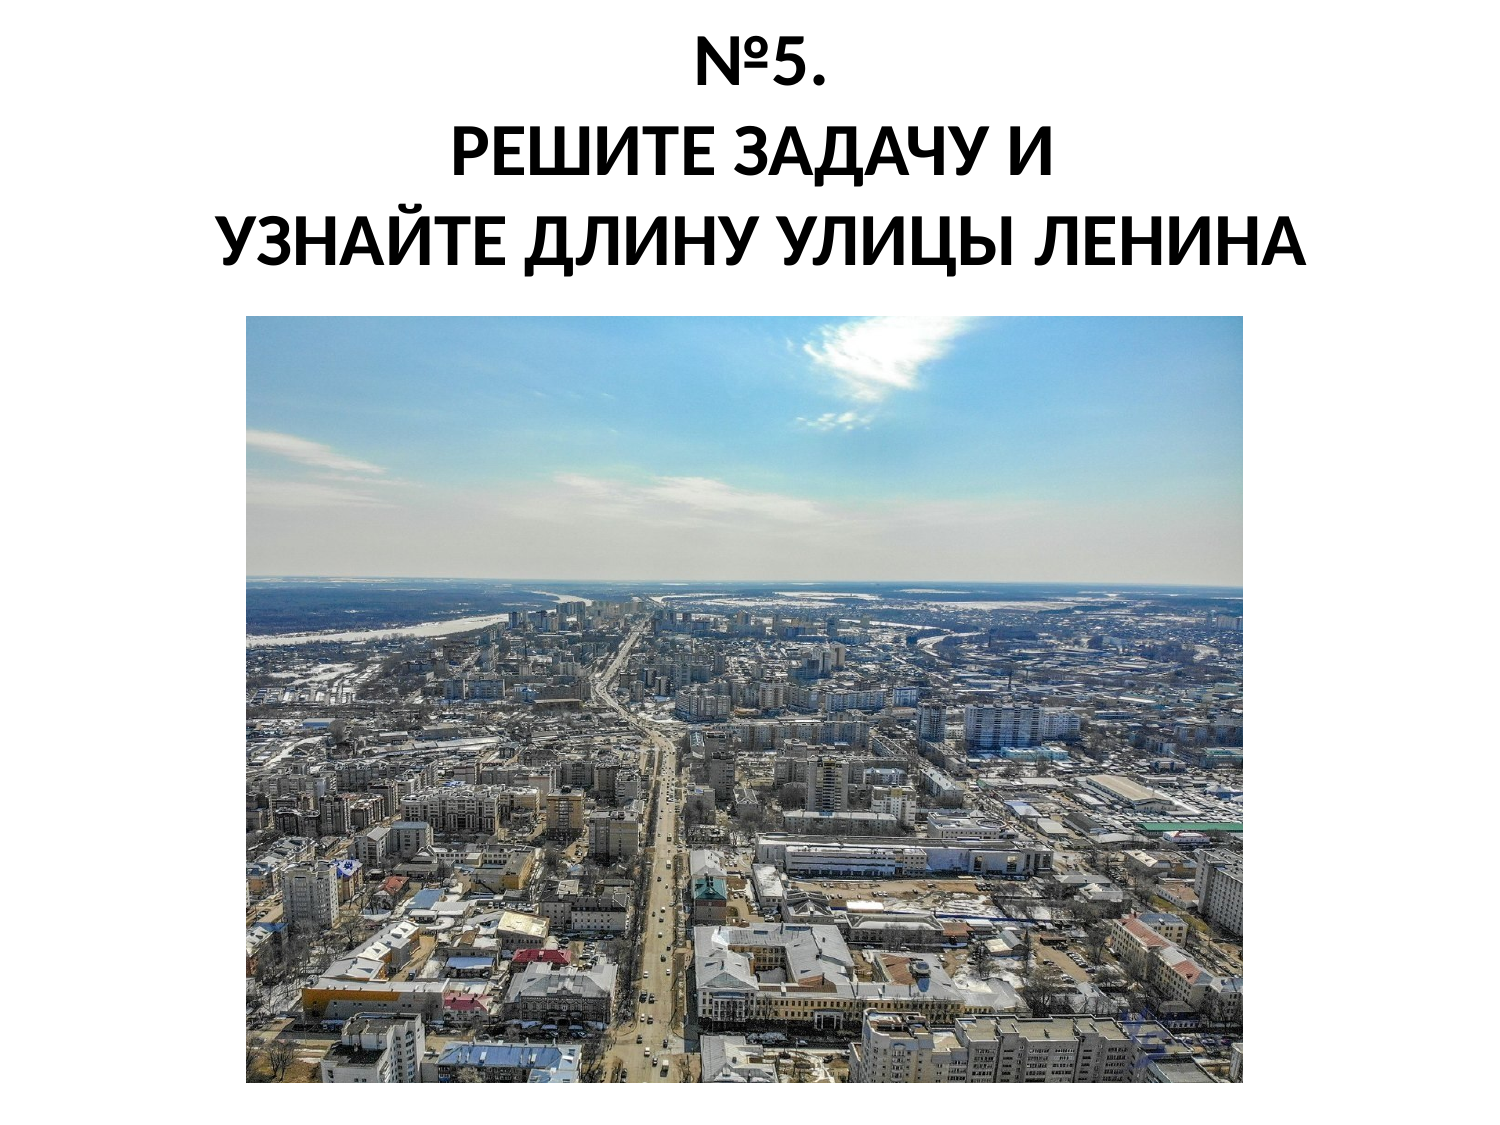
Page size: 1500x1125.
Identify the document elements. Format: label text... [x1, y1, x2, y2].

picture [245, 316, 1243, 1084]
title №5. РЕШИТЕ ЗАДАЧУ И УЗНАЙТЕ ДЛИНУ УЛИЦЫ ЛЕНИНА [0, 0, 1500, 291]
